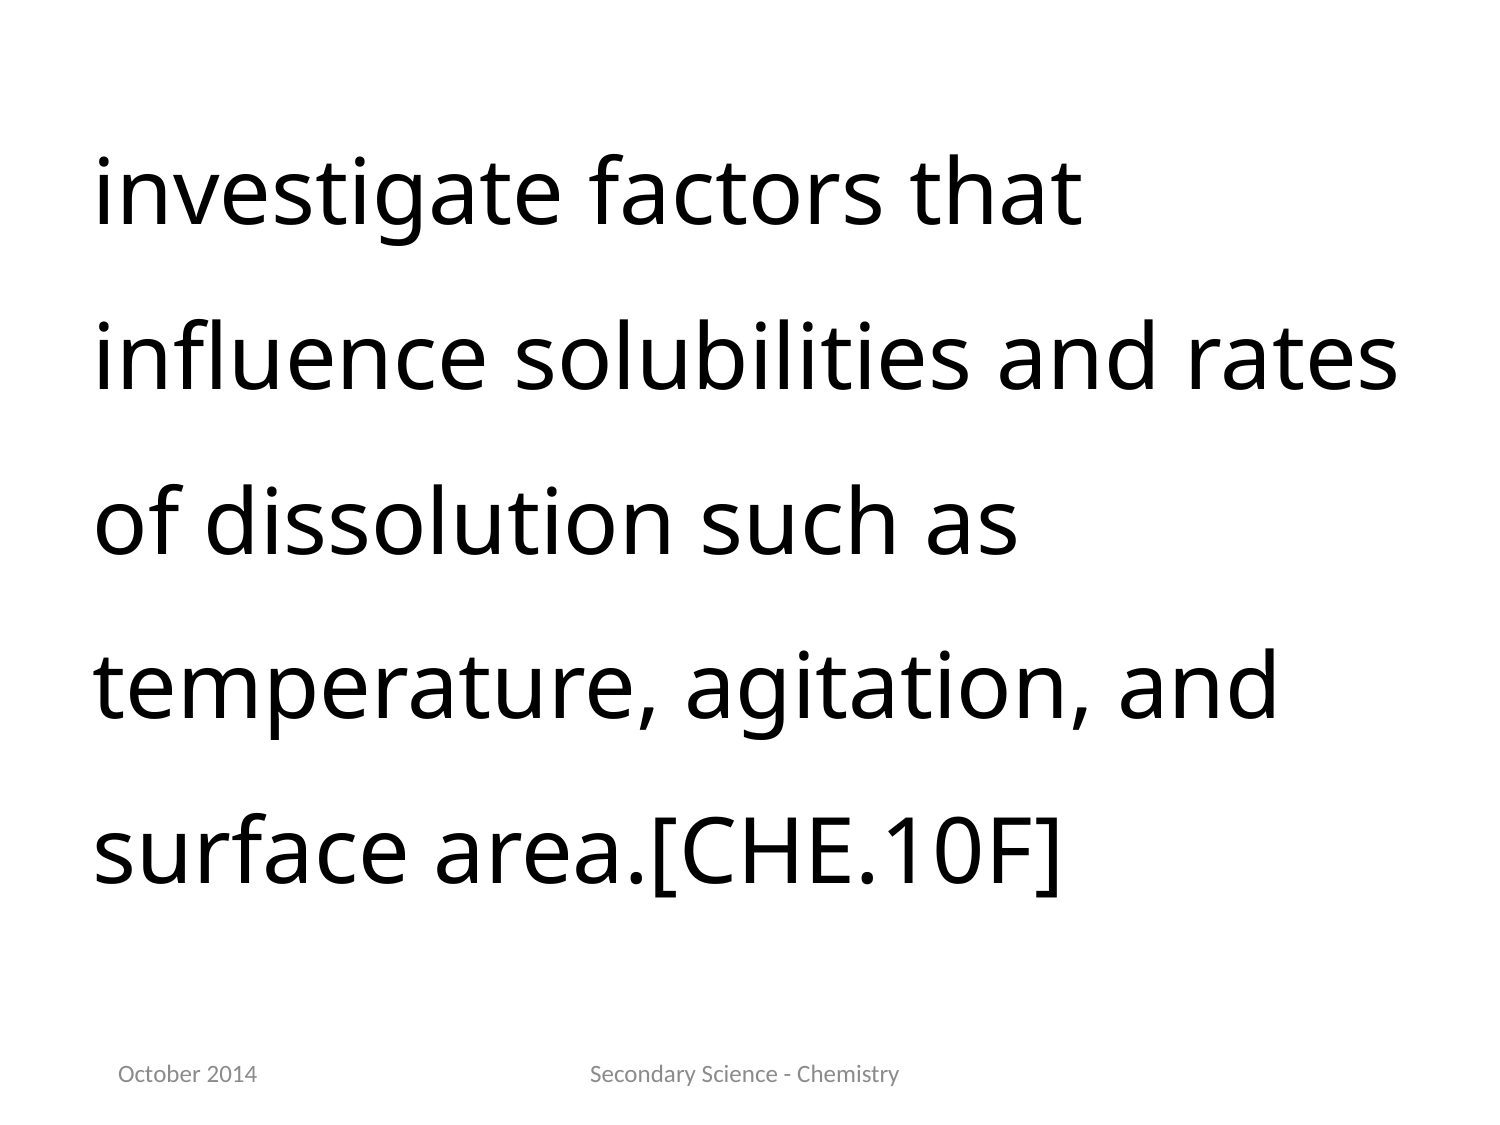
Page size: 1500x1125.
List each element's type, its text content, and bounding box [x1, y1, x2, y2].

subtitle investigate factors that influence solubilities and rates of dissolution such as temperature, agitation, and surface area.[CHE.10F] [78, 70, 1429, 1014]
footer Secondary Science - Chemistry [492, 1042, 999, 1103]
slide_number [103, 1042, 441, 1103]
